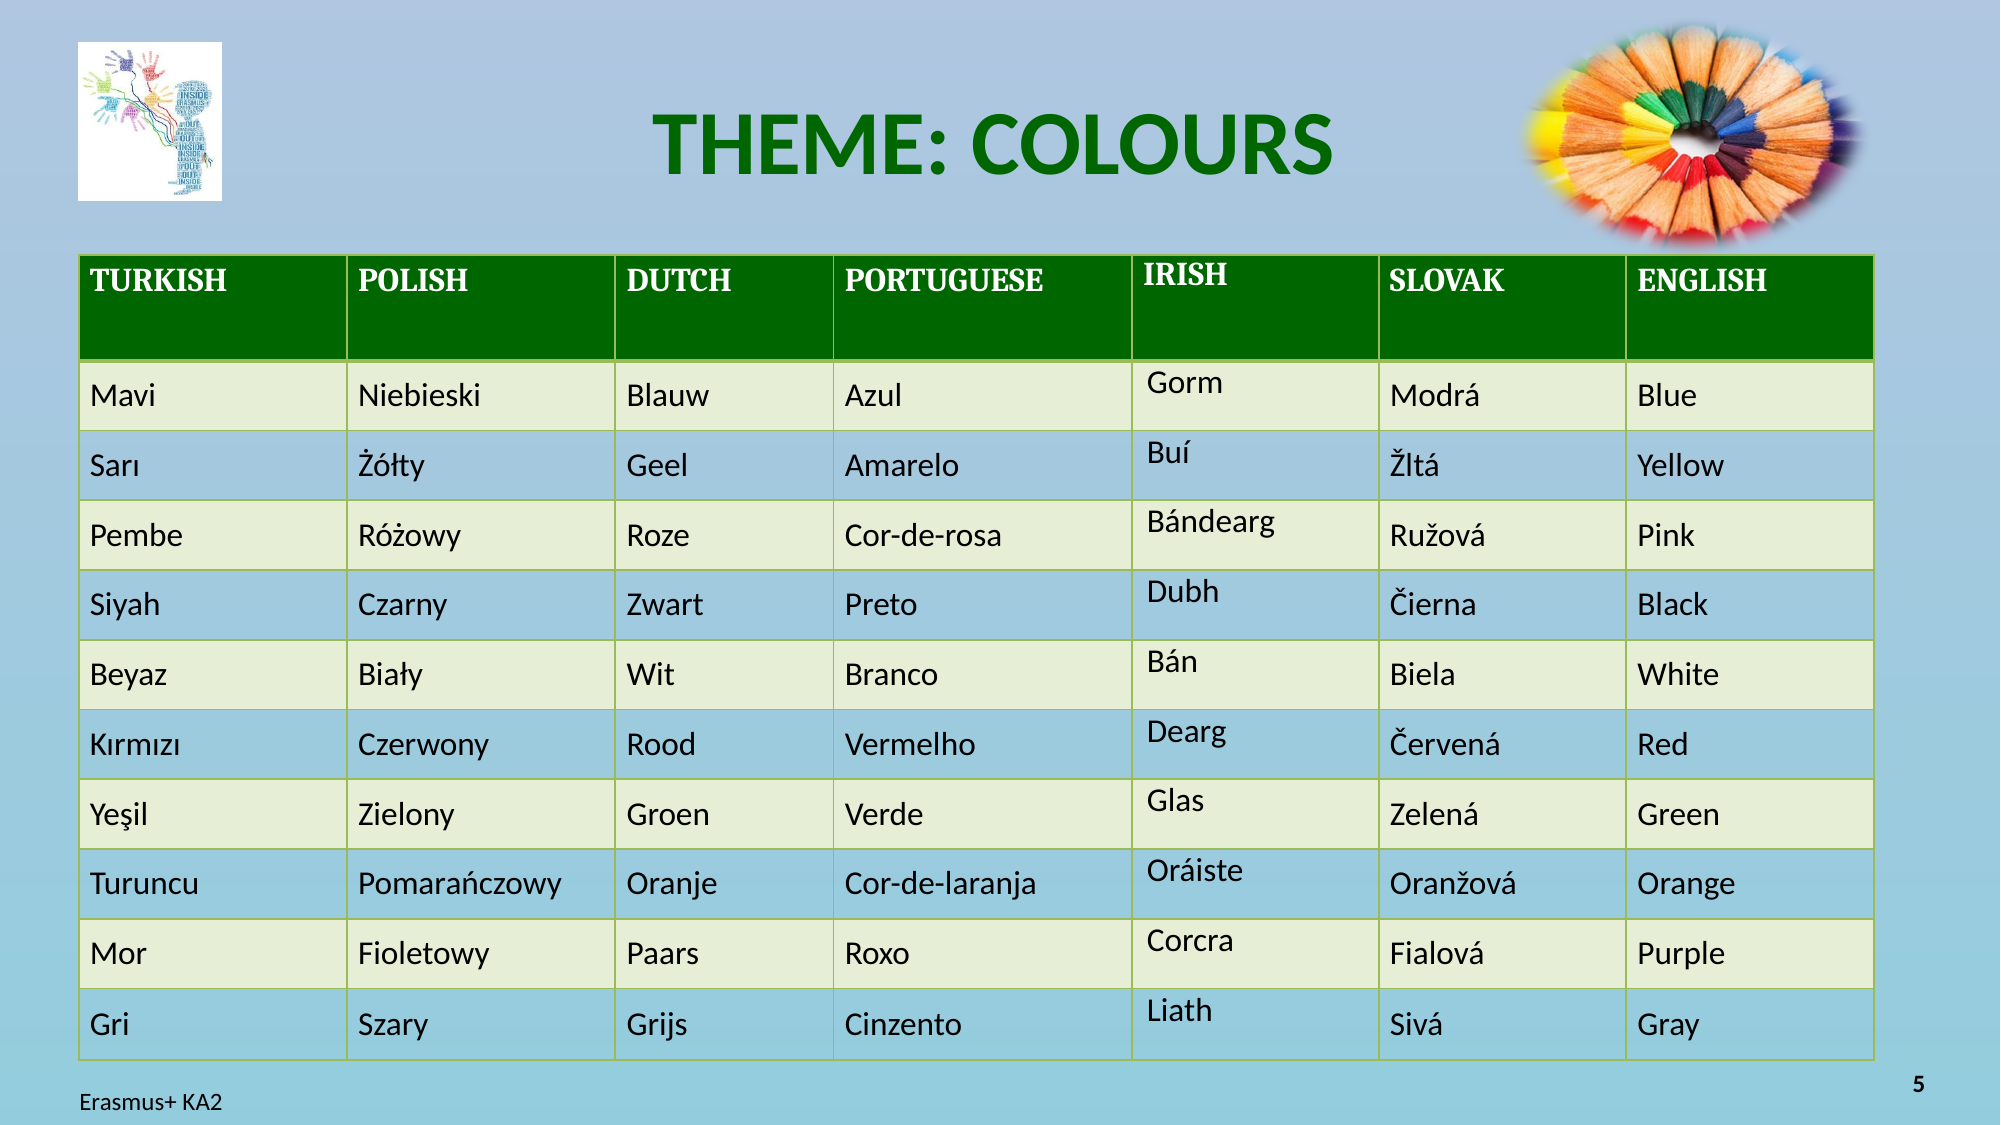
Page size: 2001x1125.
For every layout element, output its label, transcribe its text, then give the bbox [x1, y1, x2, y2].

table_cell Blue [1627, 363, 1873, 430]
table_cell Cor-de-laranja [834, 850, 1131, 918]
table_cell Grijs [616, 989, 833, 1059]
table_cell Turuncu [80, 850, 346, 918]
table_cell Groen [616, 780, 833, 848]
table_cell Blauw [616, 363, 833, 430]
table_cell Fioletowy [348, 920, 614, 988]
table_cell Branco [834, 641, 1131, 709]
table_cell Pink [1627, 501, 1873, 569]
table_cell Green [1627, 780, 1873, 848]
table_header Dutch [616, 256, 833, 359]
table_cell Paars [616, 920, 833, 988]
table_cell Biały [348, 641, 614, 709]
table_cell Bándearg [1133, 501, 1378, 569]
table_cell Corcra [1133, 920, 1378, 988]
table_cell Sarı [80, 431, 346, 499]
table_header Polish [348, 256, 614, 359]
picture [78, 42, 222, 202]
table_cell White [1627, 641, 1873, 709]
table_cell Siyah [80, 571, 346, 639]
table_cell Roze [616, 501, 833, 569]
table_cell Zelená [1380, 780, 1625, 848]
table_cell Fialová [1380, 920, 1625, 988]
text_box Erasmus+ KA2 [0, 1075, 303, 1125]
table_header Turkish [80, 256, 346, 359]
table_cell Gorm [1133, 363, 1378, 430]
slide_number 5 [1897, 1052, 1935, 1113]
table_cell Red [1627, 710, 1873, 778]
table_cell Pomarańczowy [348, 850, 614, 918]
table_cell Vermelho [834, 710, 1131, 778]
table_cell Bán [1133, 641, 1378, 709]
table_cell Różowy [348, 501, 614, 569]
table_cell Dearg [1133, 710, 1378, 778]
table_cell Žltá [1380, 431, 1625, 499]
table_cell Niebieski [348, 363, 614, 430]
table_cell Biela [1380, 641, 1625, 709]
table_cell Zwart [616, 571, 833, 639]
table_cell Żółty [348, 431, 614, 499]
table_cell Szary [348, 989, 614, 1059]
table_cell Czerwony [348, 710, 614, 778]
table_cell Ružová [1380, 501, 1625, 569]
table_header Portuguese [834, 256, 1131, 359]
table_cell Amarelo [834, 431, 1131, 499]
table_cell Zielony [348, 780, 614, 848]
table_header Slovak [1380, 256, 1625, 359]
table_cell Yeşil [80, 780, 346, 848]
table_cell Oráiste [1133, 850, 1378, 918]
table_header English [1627, 268, 1873, 359]
table_cell Oranžová [1380, 850, 1625, 918]
table_cell Cinzento [834, 989, 1131, 1059]
table_cell Buí [1133, 431, 1378, 499]
table_cell Czarny [348, 571, 614, 639]
table_cell Roxo [834, 920, 1131, 988]
table_cell Cor-de-rosa [834, 501, 1131, 569]
table_cell Preto [834, 571, 1131, 639]
table_cell Orange [1627, 850, 1873, 918]
text_box Theme: Colours [468, 75, 1503, 201]
table_cell Modrá [1380, 363, 1625, 430]
table_cell Azul [834, 363, 1131, 430]
table_cell Rood [616, 710, 833, 778]
table_cell Purple [1627, 920, 1873, 988]
table_cell Dubh [1133, 571, 1378, 639]
table_cell Verde [834, 780, 1131, 848]
table_cell Pembe [80, 501, 346, 569]
table_cell Wit [616, 641, 833, 709]
table_cell Sivá [1380, 989, 1625, 1059]
table_header Irish [1133, 256, 1378, 359]
table_cell Gray [1627, 989, 1873, 1059]
table_cell Black [1627, 571, 1873, 639]
table_cell Geel [616, 431, 833, 499]
table_cell Yellow [1627, 431, 1873, 499]
table_cell Beyaz [80, 641, 346, 709]
table_cell Červená [1380, 710, 1625, 778]
table_cell Mavi [80, 363, 346, 430]
table_cell Glas [1133, 780, 1378, 848]
picture [1508, 15, 1875, 260]
table_cell Čierna [1380, 571, 1625, 639]
table_cell Kırmızı [80, 710, 346, 778]
table_cell Gri [80, 989, 346, 1059]
table_cell Liath [1133, 989, 1378, 1059]
table_cell Mor [80, 920, 346, 988]
table_cell Oranje [616, 850, 833, 918]
